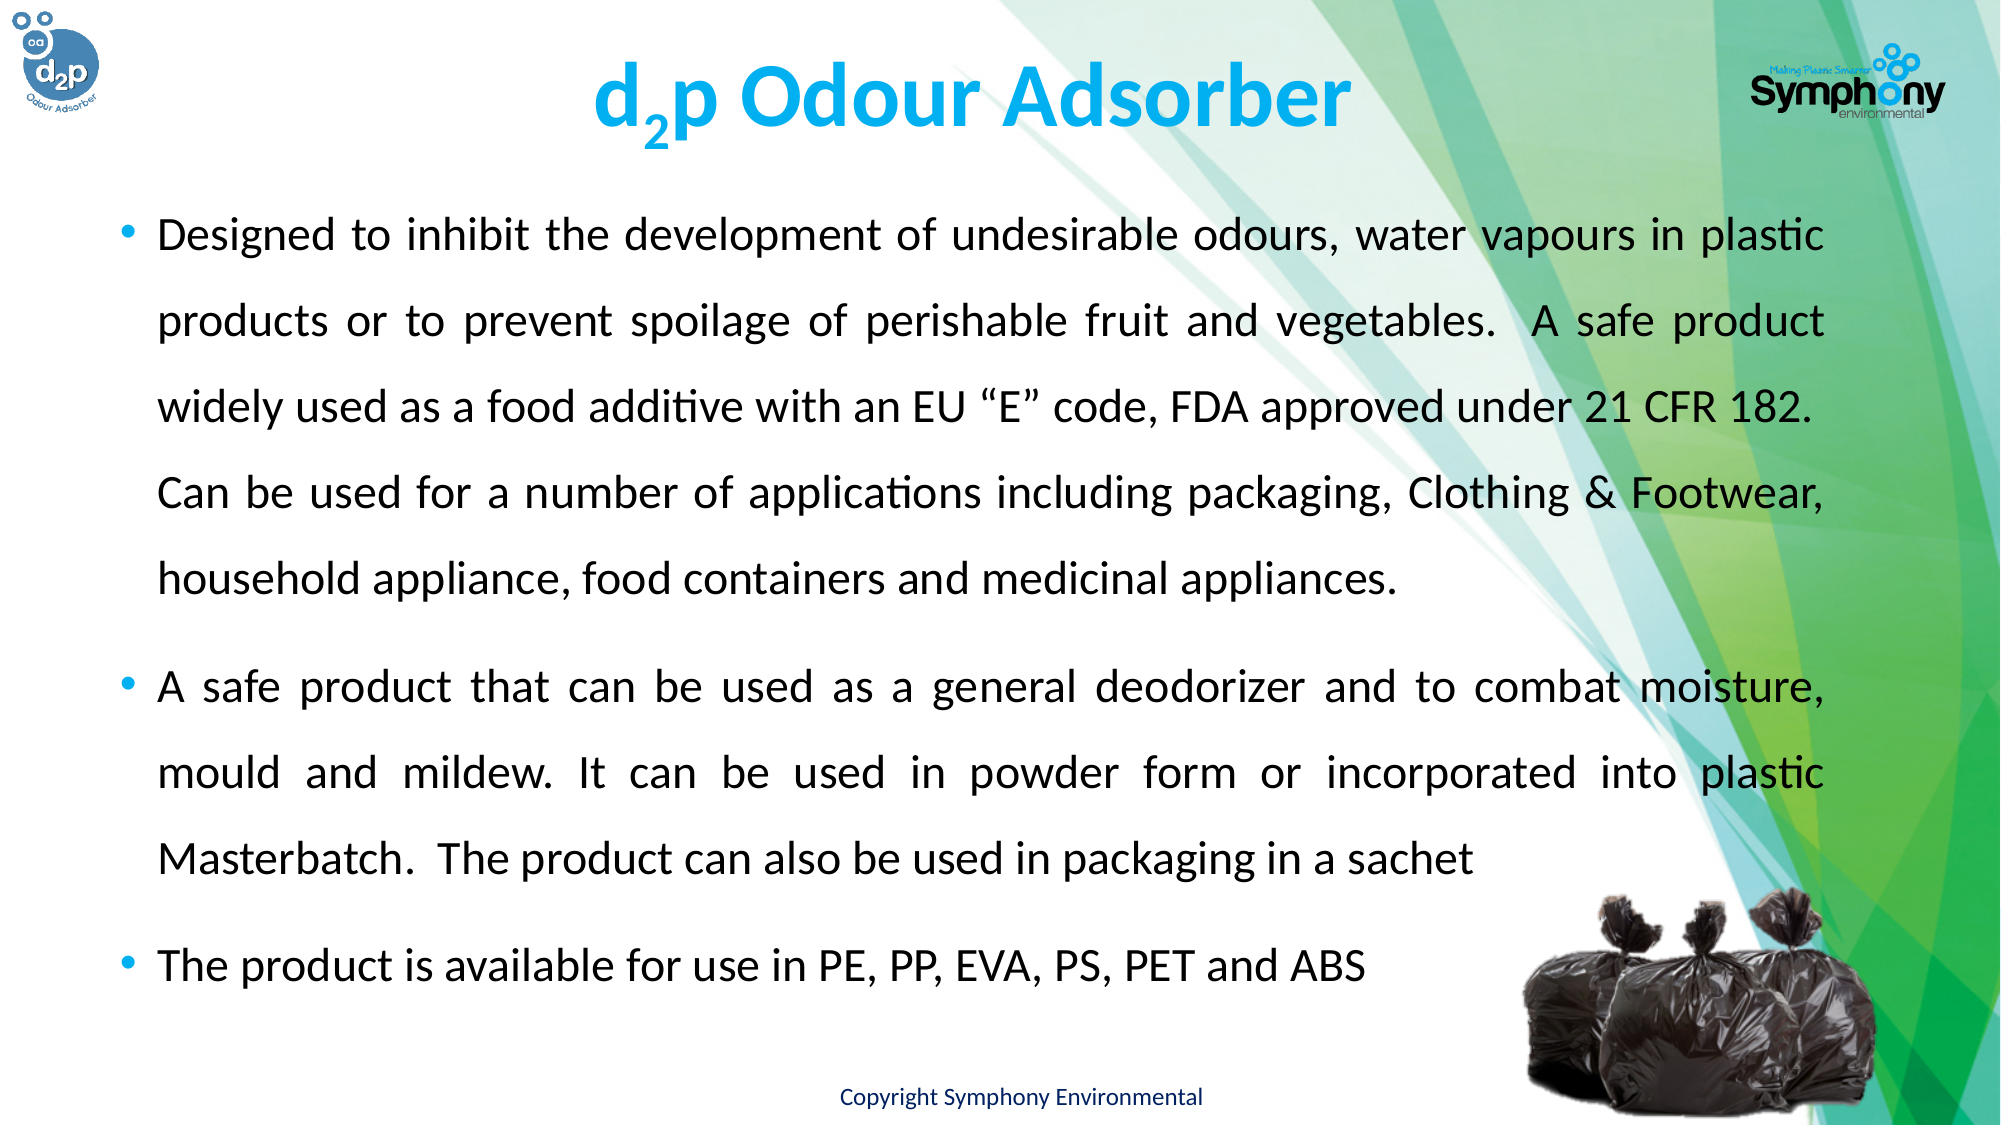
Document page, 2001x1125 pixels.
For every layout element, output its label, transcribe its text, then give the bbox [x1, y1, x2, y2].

text_box d2p Odour Adsorber [565, 35, 1383, 161]
text_box Copyright Symphony Environmental [825, 1073, 1219, 1119]
text_box Designed to inhibit the development of undesirable odours, water vapours in plastic products or to prevent spoilage of perishable fruit and vegetables. A safe product widely used as a food additive with an EU “E” code, FDA approved under 21 CFR 182. Can be used for a number of applications including packaging, Clothing & Footwear, household appliance, food containers and medicinal appliances. A safe product that can be used as a general deodorizer and to combat moisture, mould and mildew. It can be used in powder form or incorporated into plastic Masterbatch. The product can also be used in packaging in a sachet The product is available for use in PE, PP, EVA, PS, PET and ABS [104, 166, 1844, 912]
picture [0, 0, 2001, 1125]
